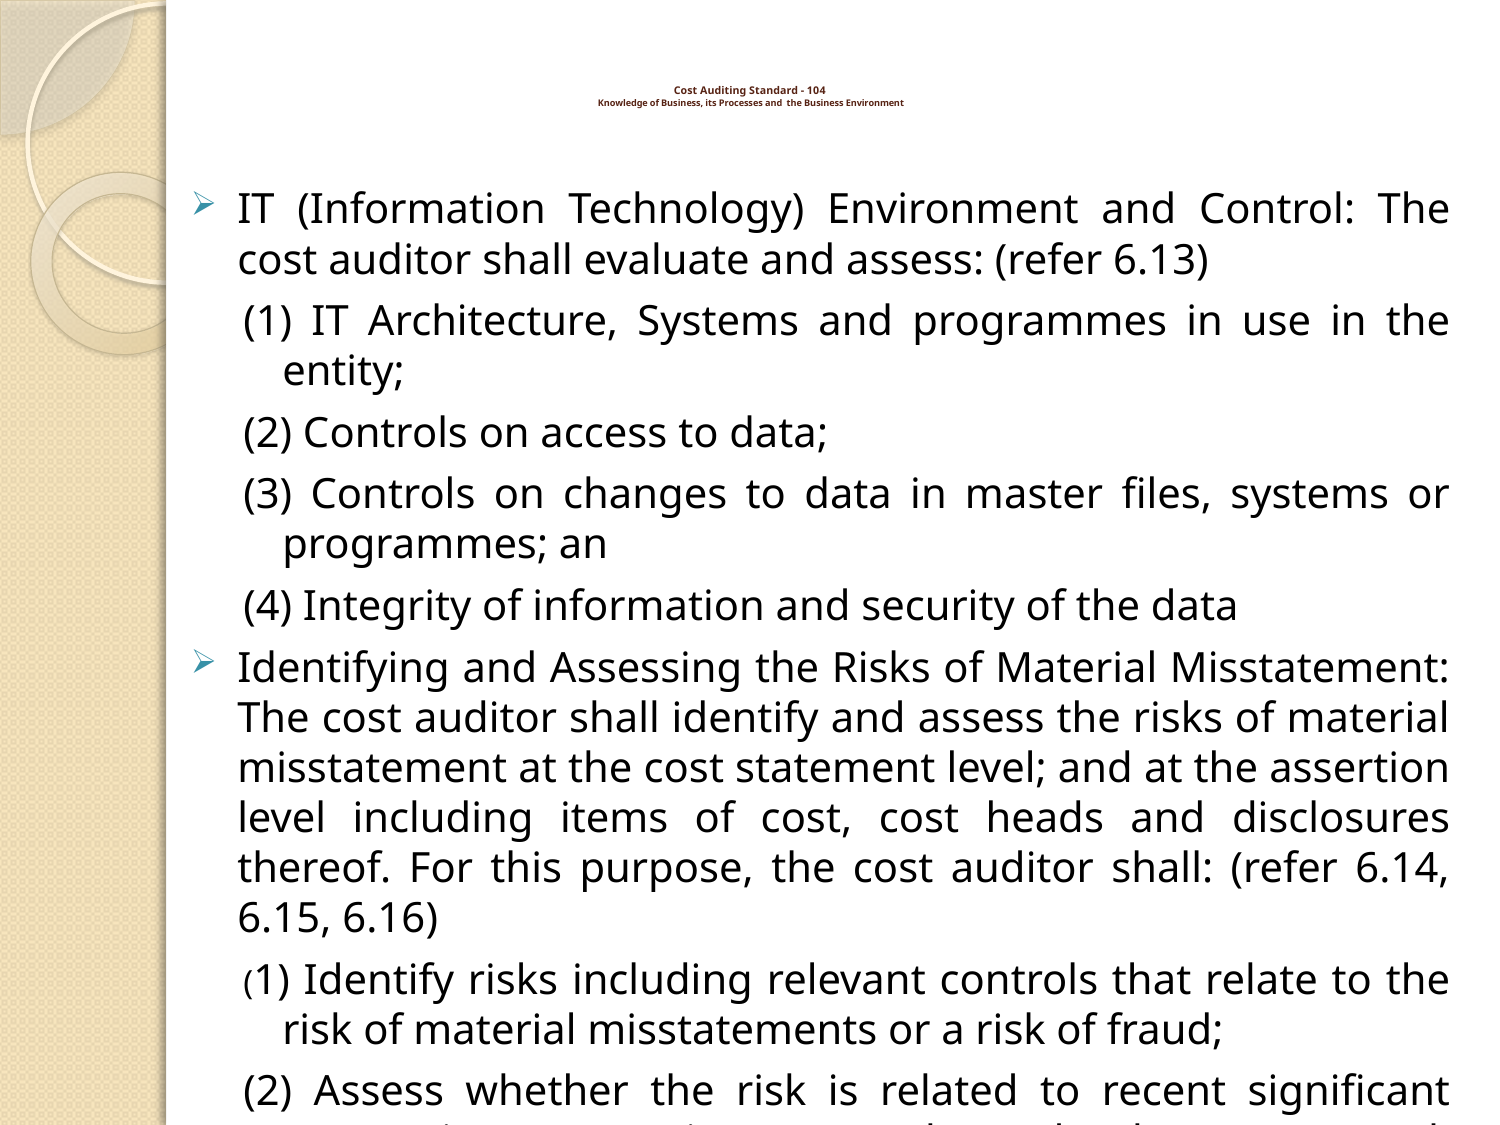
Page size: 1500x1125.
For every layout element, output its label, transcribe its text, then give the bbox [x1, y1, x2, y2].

list IT (Information Technology) Environment and Control: The cost auditor shall evaluate and assess: (refer 6.13) (1) IT Architecture, Systems and programmes in use in the entity; (2) Controls on access to data; (3) Controls on changes to data in master files, systems or programmes; an (4) Integrity of information and security of the data Identifying and Assessing the Risks of Material Misstatement: The cost auditor shall identify and assess the risks of material misstatement at the cost statement level; and at the assertion level including items of cost, cost heads and disclosures thereof. For this purpose, the cost auditor shall: (refer 6.14, 6.15, 6.16) (1) Identify risks including relevant controls that relate to the risk of material misstatements or a risk of fraud; (2) Assess whether the risk is related to recent significant economic, accounting or other developments and, therefore, requires specific attention; [162, 174, 1466, 1125]
title Cost Auditing Standard - 104 Knowledge of Business, its Processes and the Business Environment [0, 37, 1500, 175]
